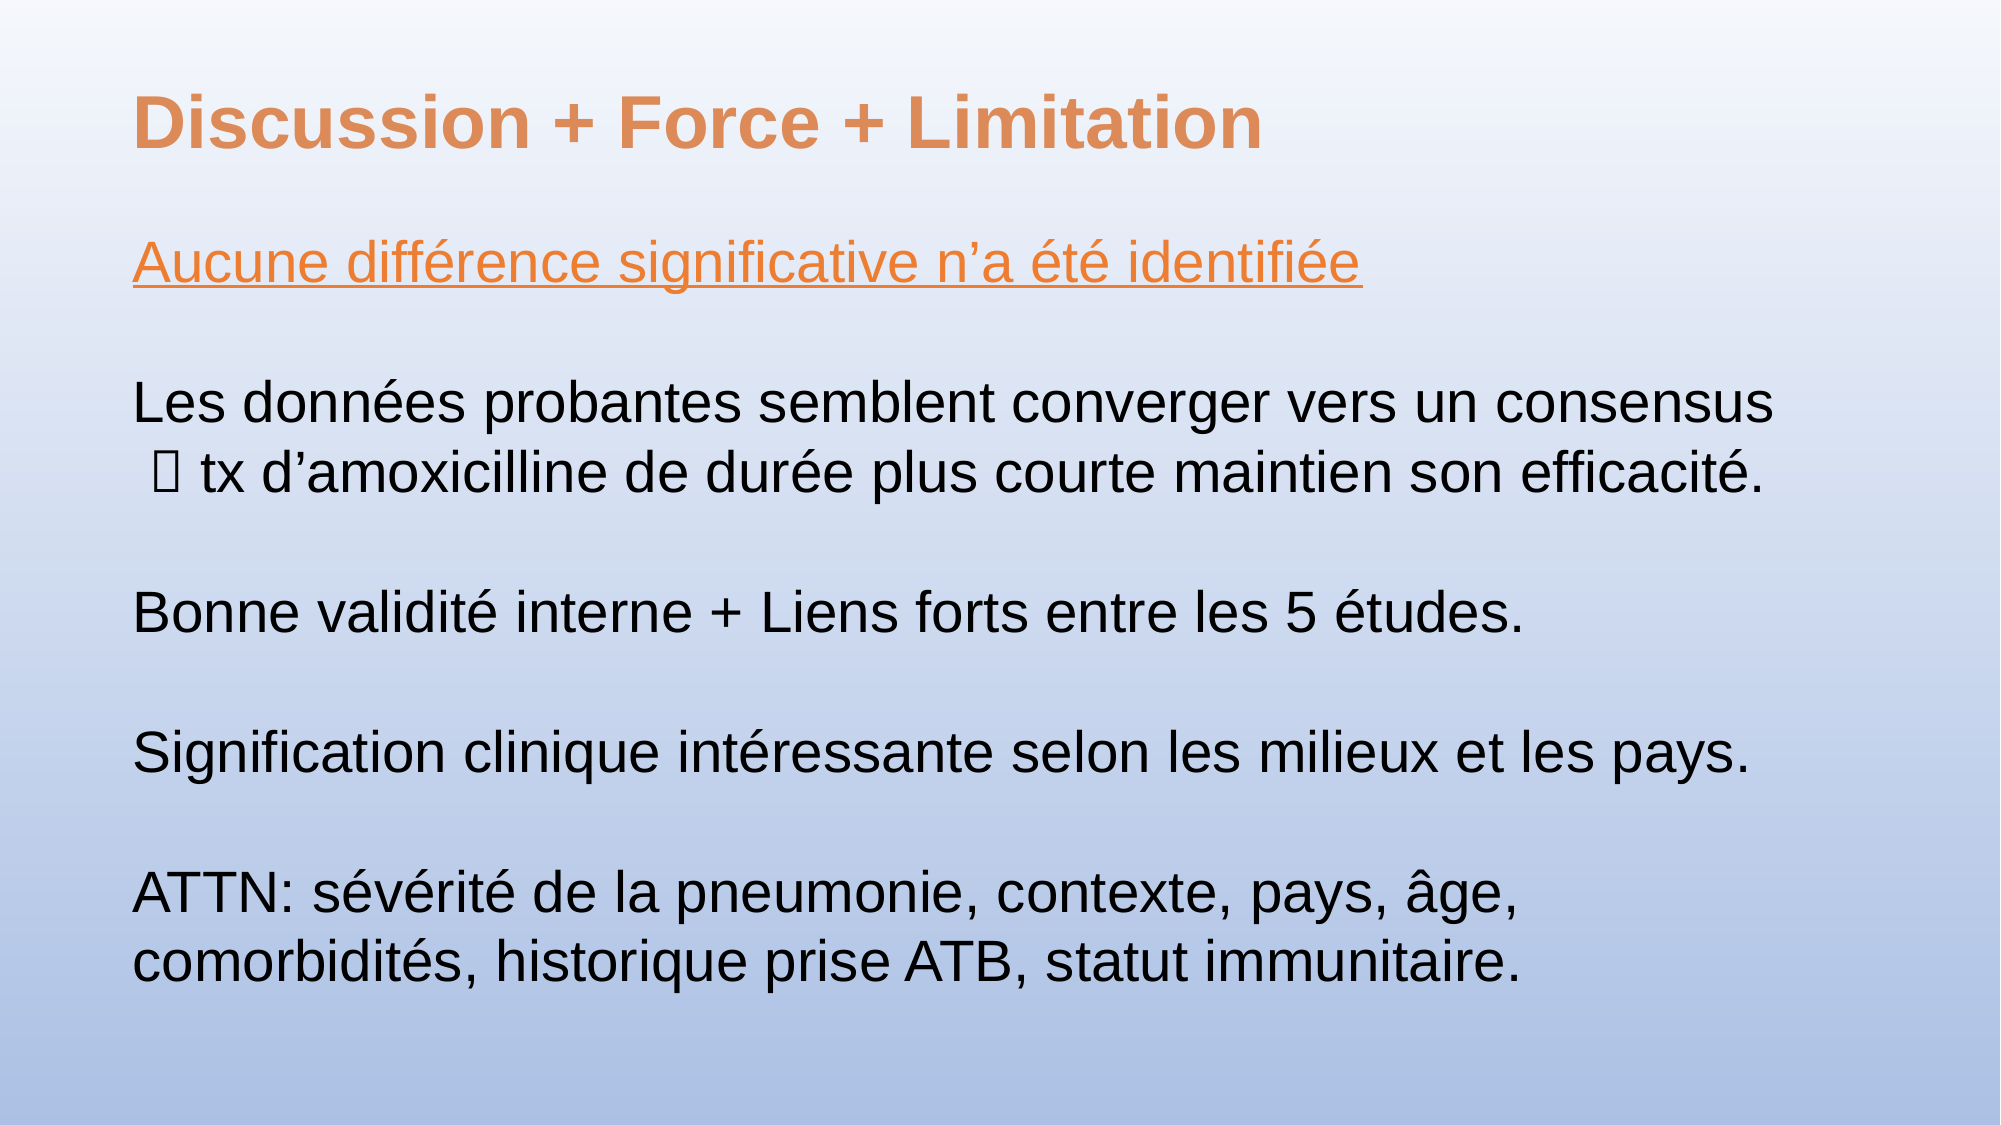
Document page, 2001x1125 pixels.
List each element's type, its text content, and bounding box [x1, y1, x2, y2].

text_box Discussion + Force + Limitation Aucune différence significative n’a été identifiée Les données probantes semblent converger vers un consensus  tx d’amoxicilline de durée plus courte maintien son efficacité. Bonne validité interne + Liens forts entre les 5 études. Signification clinique intéressante selon les milieux et les pays. ATTN: sévérité de la pneumonie, contexte, pays, âge, comorbidités, historique prise ATB, statut immunitaire. [117, 66, 1807, 1125]
